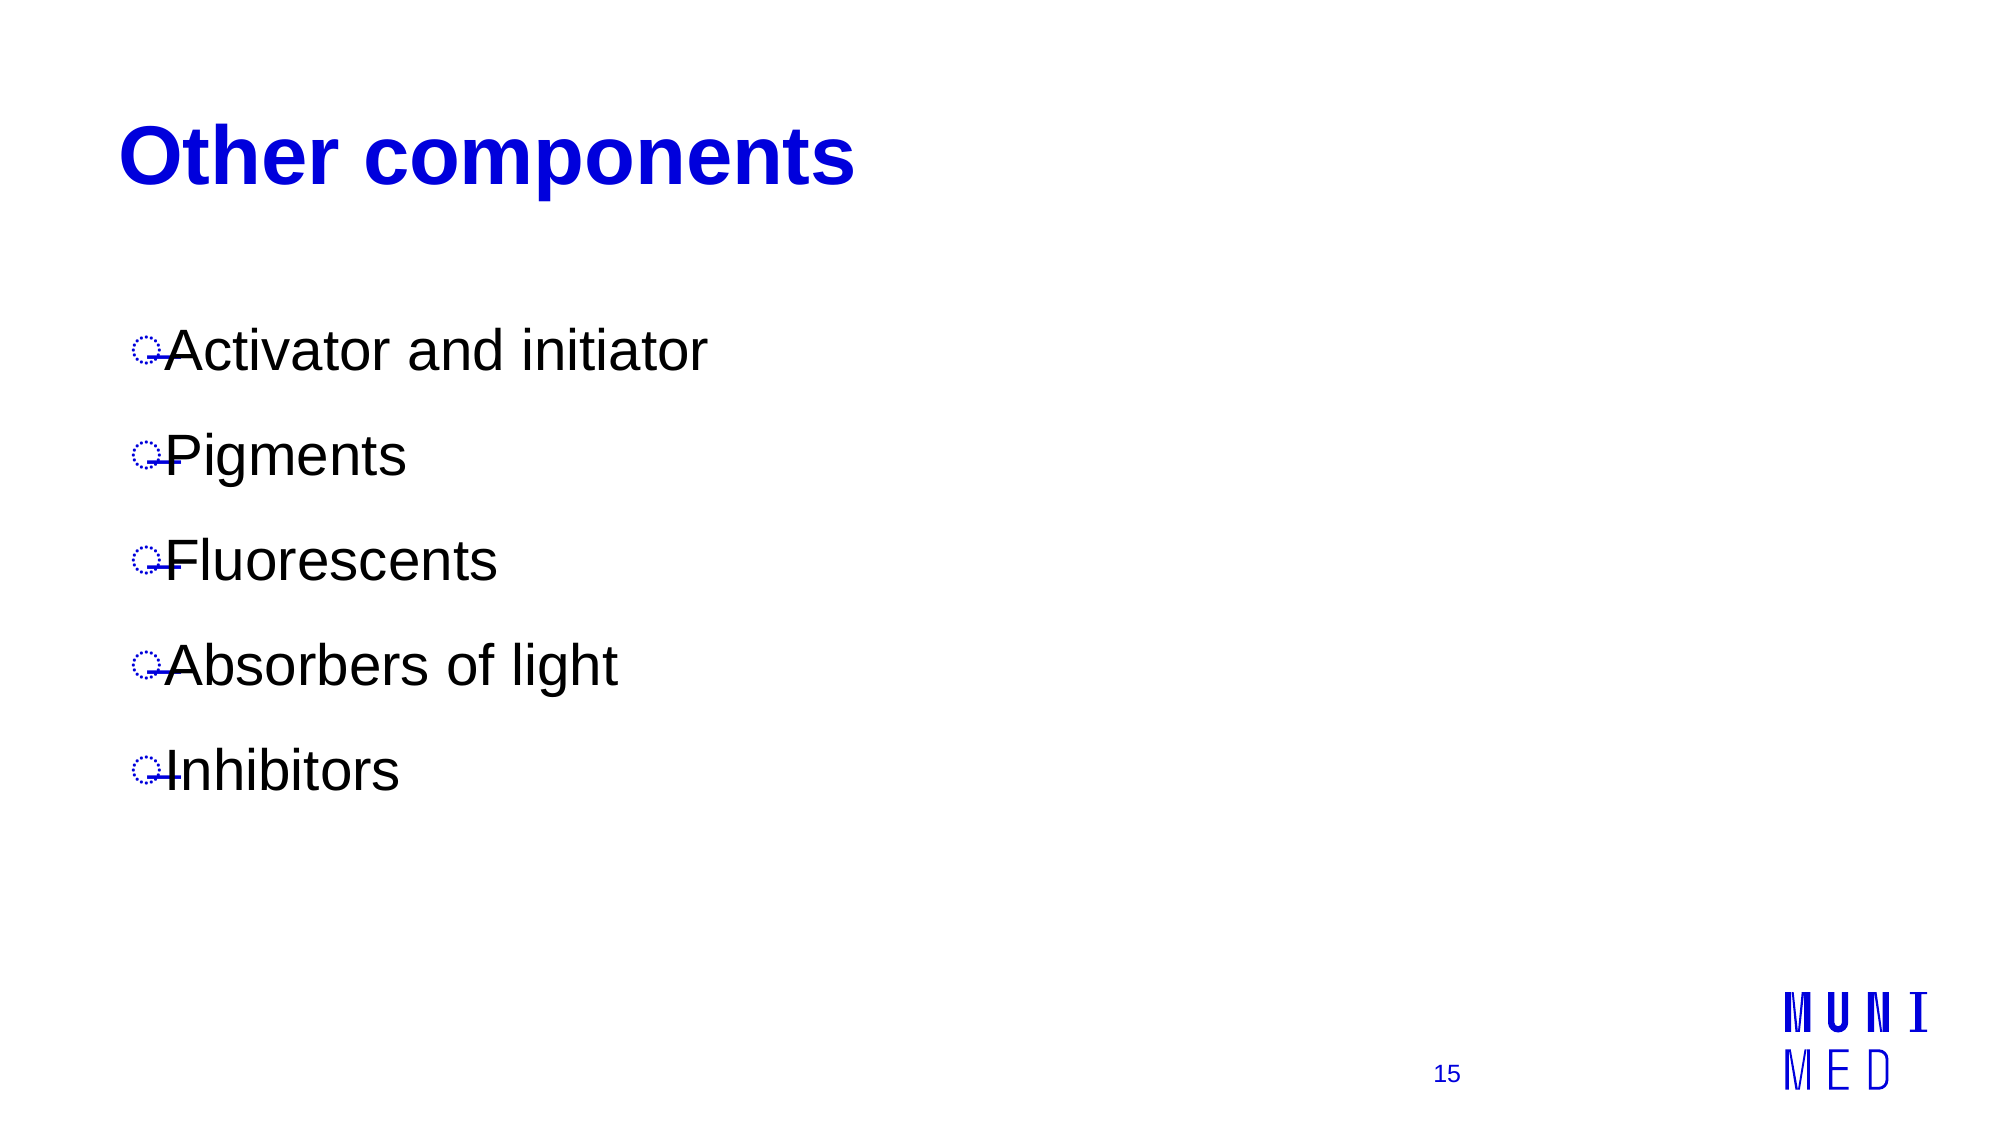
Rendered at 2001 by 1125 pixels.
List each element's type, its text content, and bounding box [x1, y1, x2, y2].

title Other components [118, 118, 1883, 193]
slide_number 15 [1433, 1042, 1900, 1103]
list Activator and initiator Pigments Fluorescents Absorbers of light Inhibitors [118, 277, 1883, 957]
